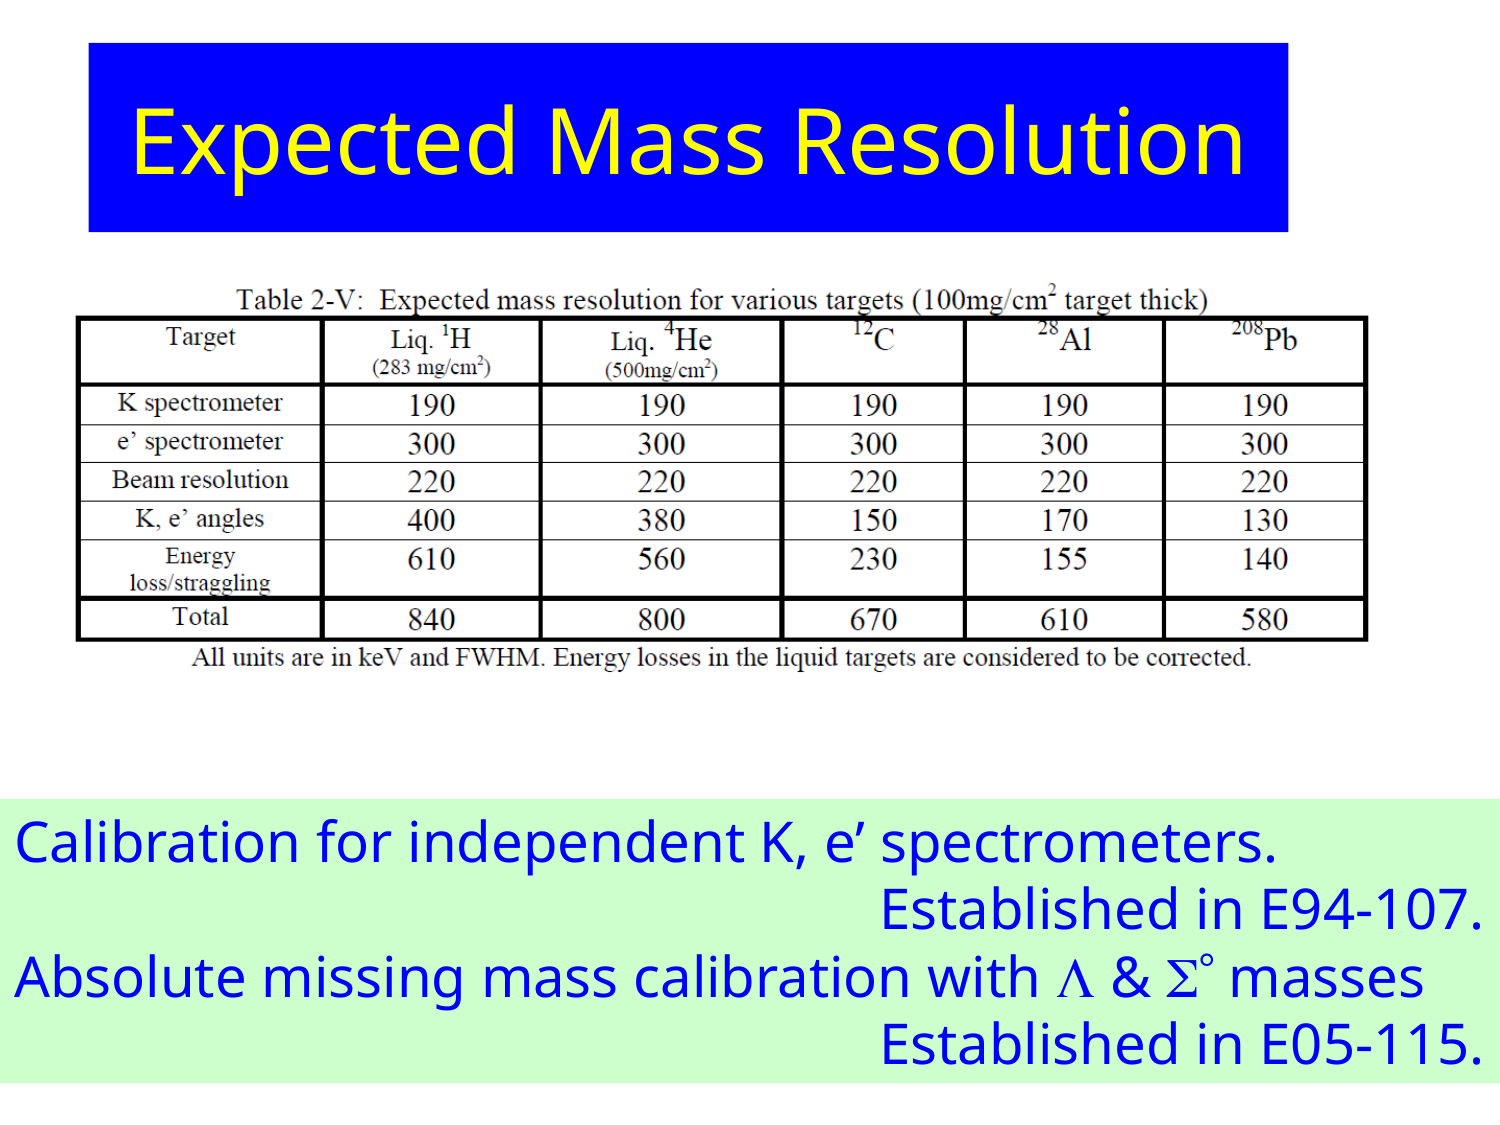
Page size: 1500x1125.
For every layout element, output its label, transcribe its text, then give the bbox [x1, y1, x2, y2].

text_box Calibration for independent K, e’ spectrometers. Established in E94-107. Absolute missing mass calibration with  &  masses Established in E05-115. [0, 798, 1500, 1084]
title Expected Mass Resolution [88, 42, 1289, 233]
picture [58, 278, 1459, 694]
